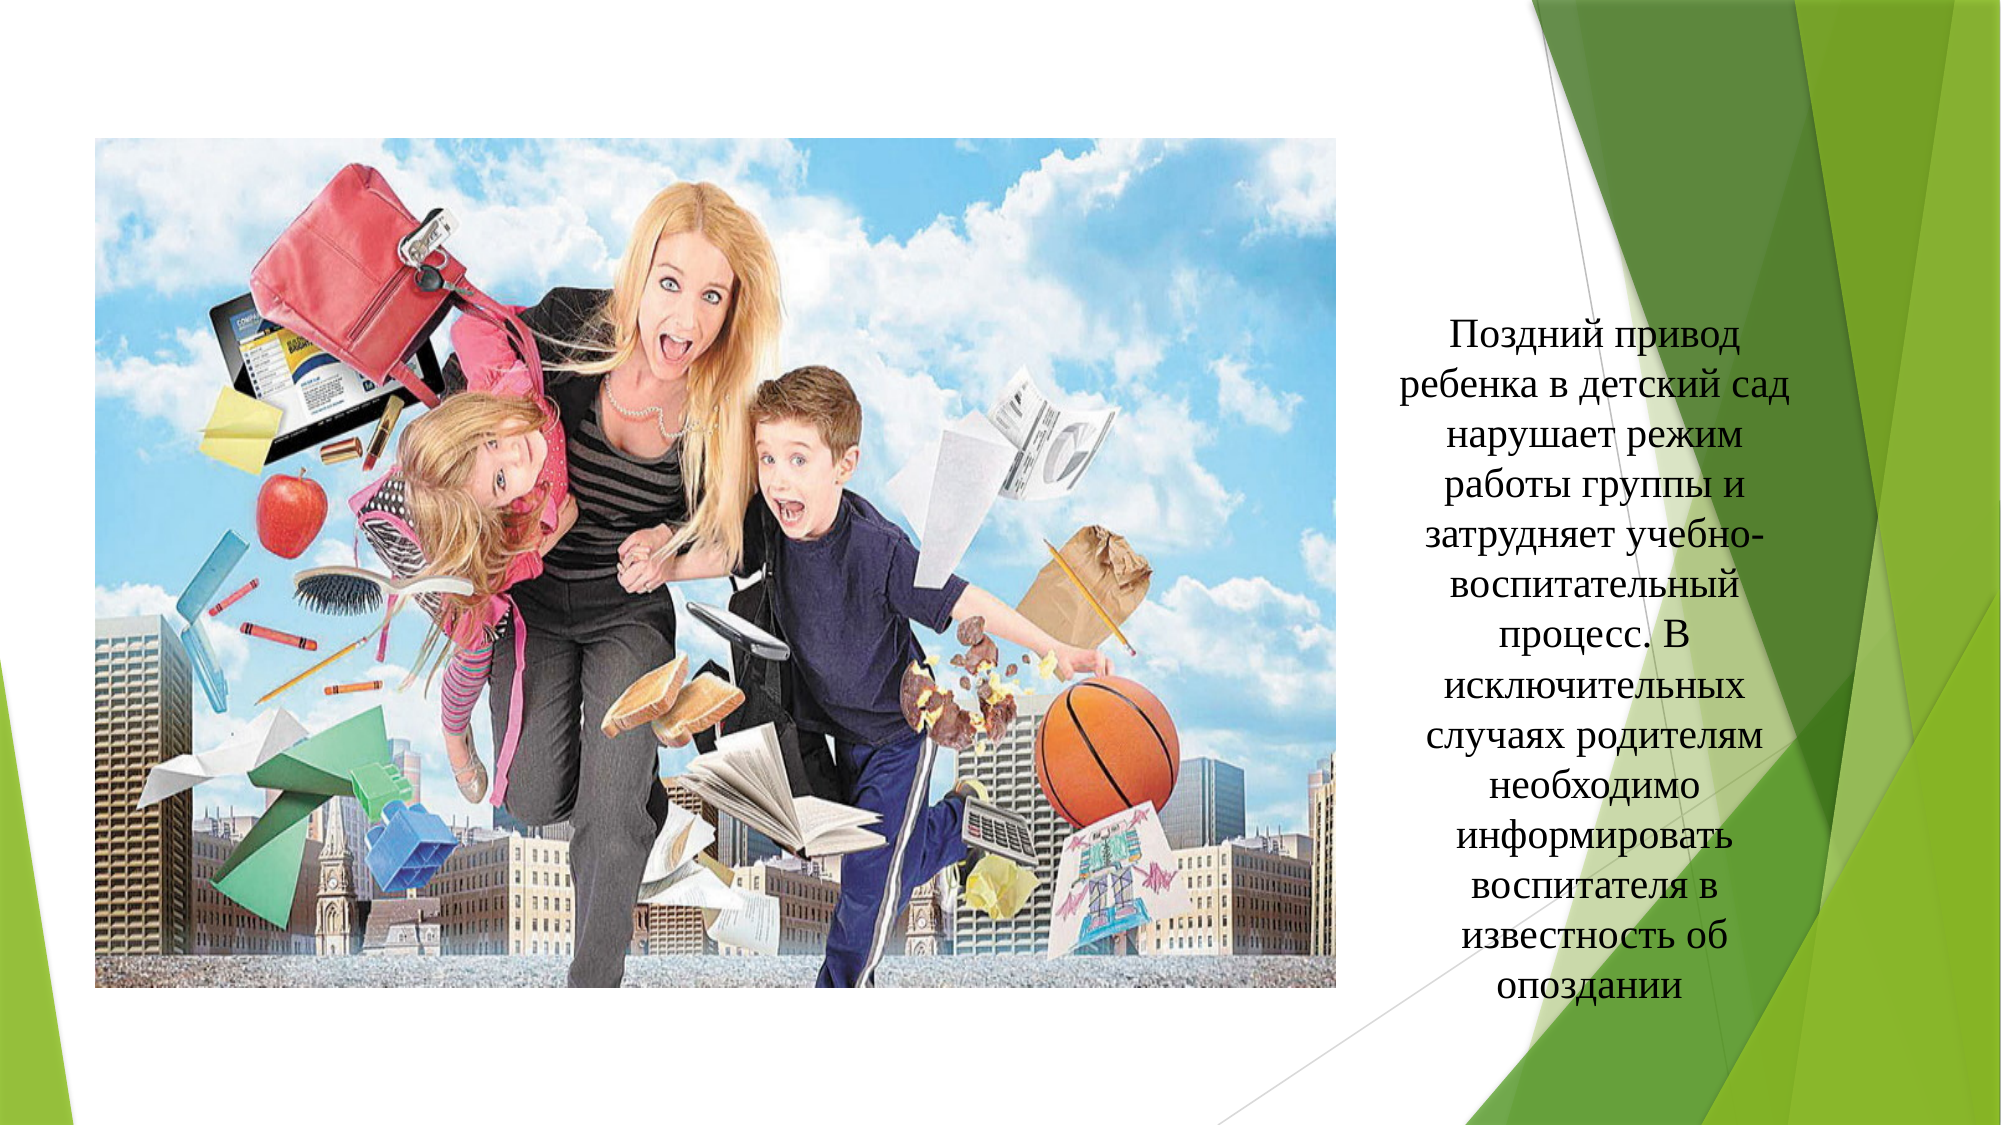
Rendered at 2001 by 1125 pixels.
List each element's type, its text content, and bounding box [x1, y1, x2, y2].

title Поздний привод ребенка в детский сад нарушает режим работы группы и затрудняет учебно-воспитательный процесс. В исключительных случаях родителям необходимо информировать воспитателя в известность об опоздании [1366, 139, 1824, 1072]
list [95, 138, 1336, 988]
